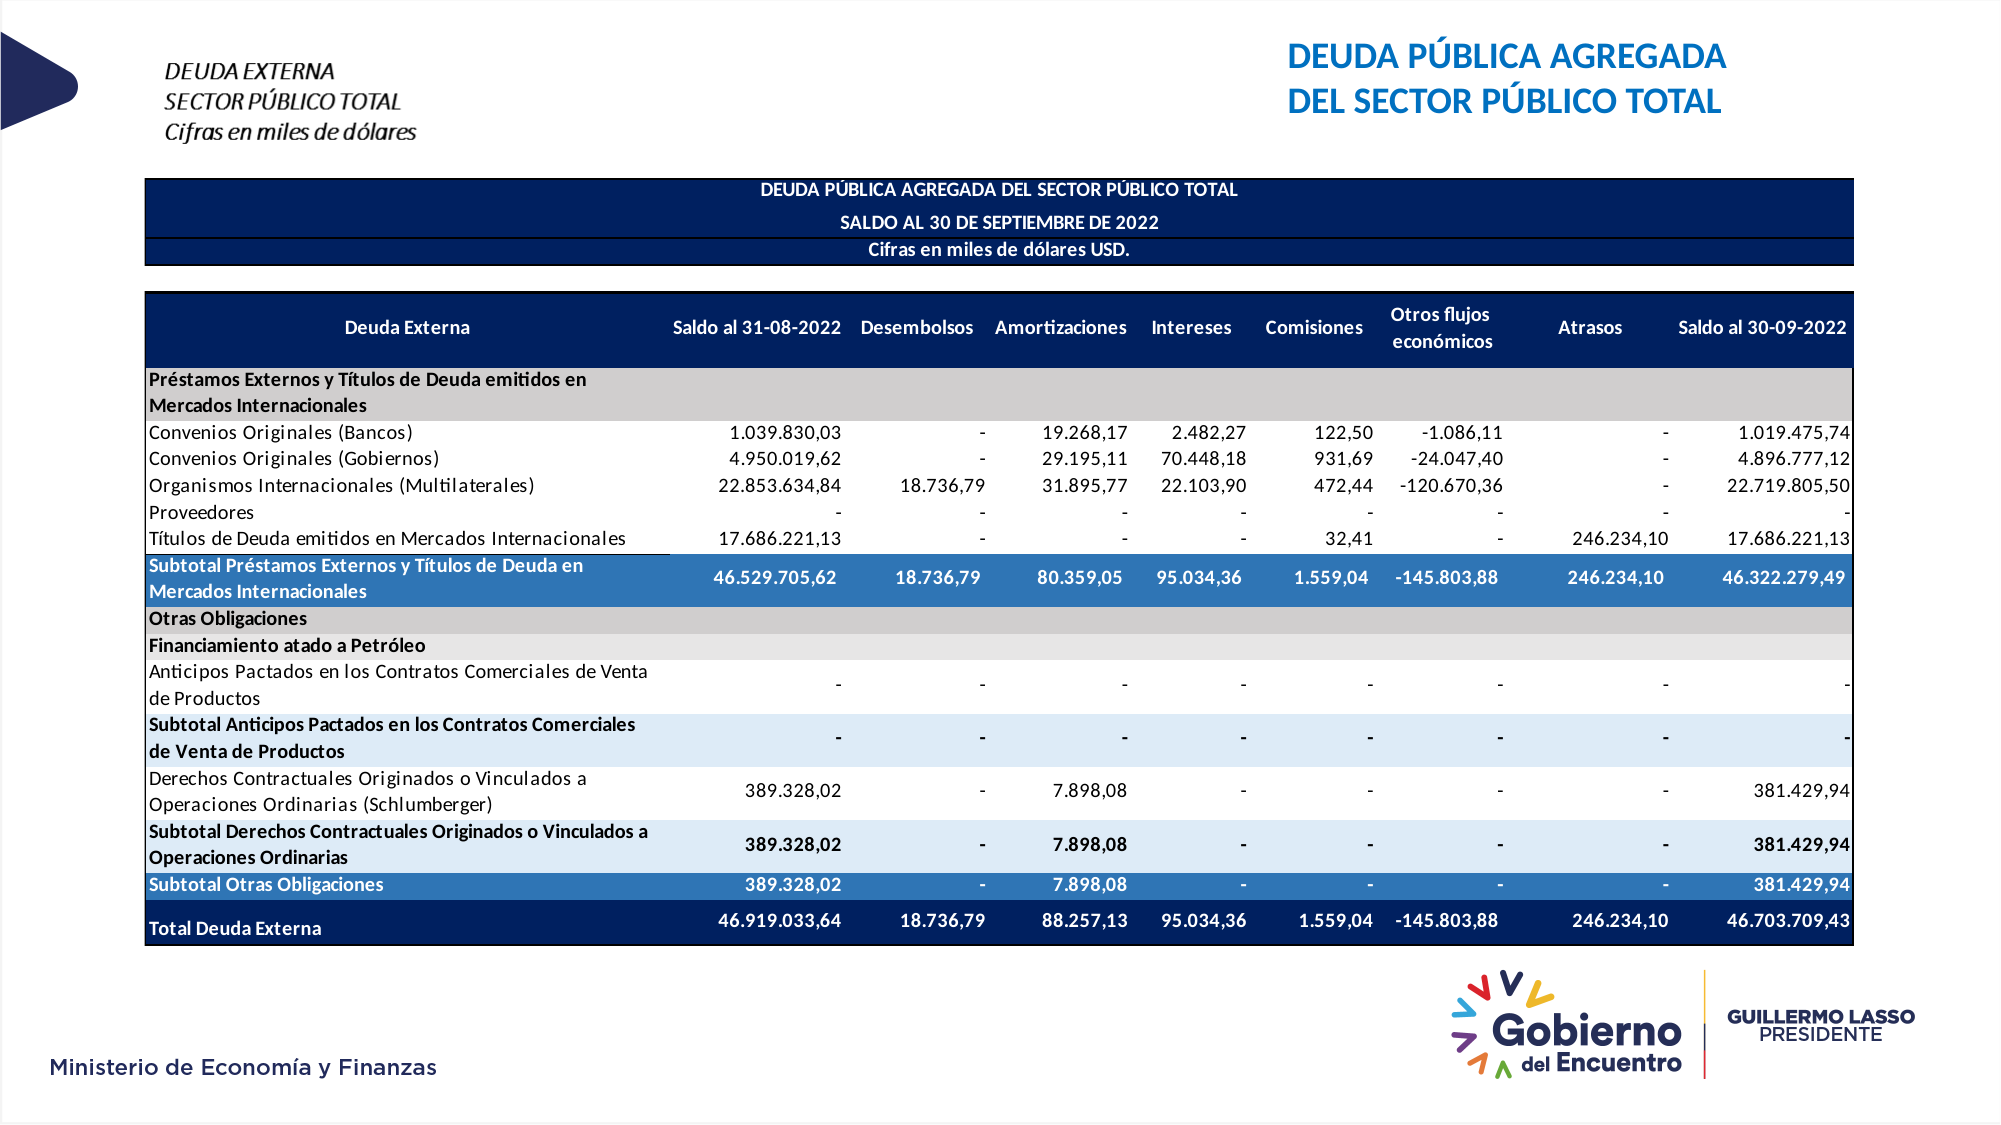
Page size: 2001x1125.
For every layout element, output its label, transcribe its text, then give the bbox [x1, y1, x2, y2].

picture [0, 0, 2001, 1125]
text_box DEUDA PÚBLICA AGREGADA DEL SECTOR PÚBLICO TOTAL [1272, 24, 1900, 129]
